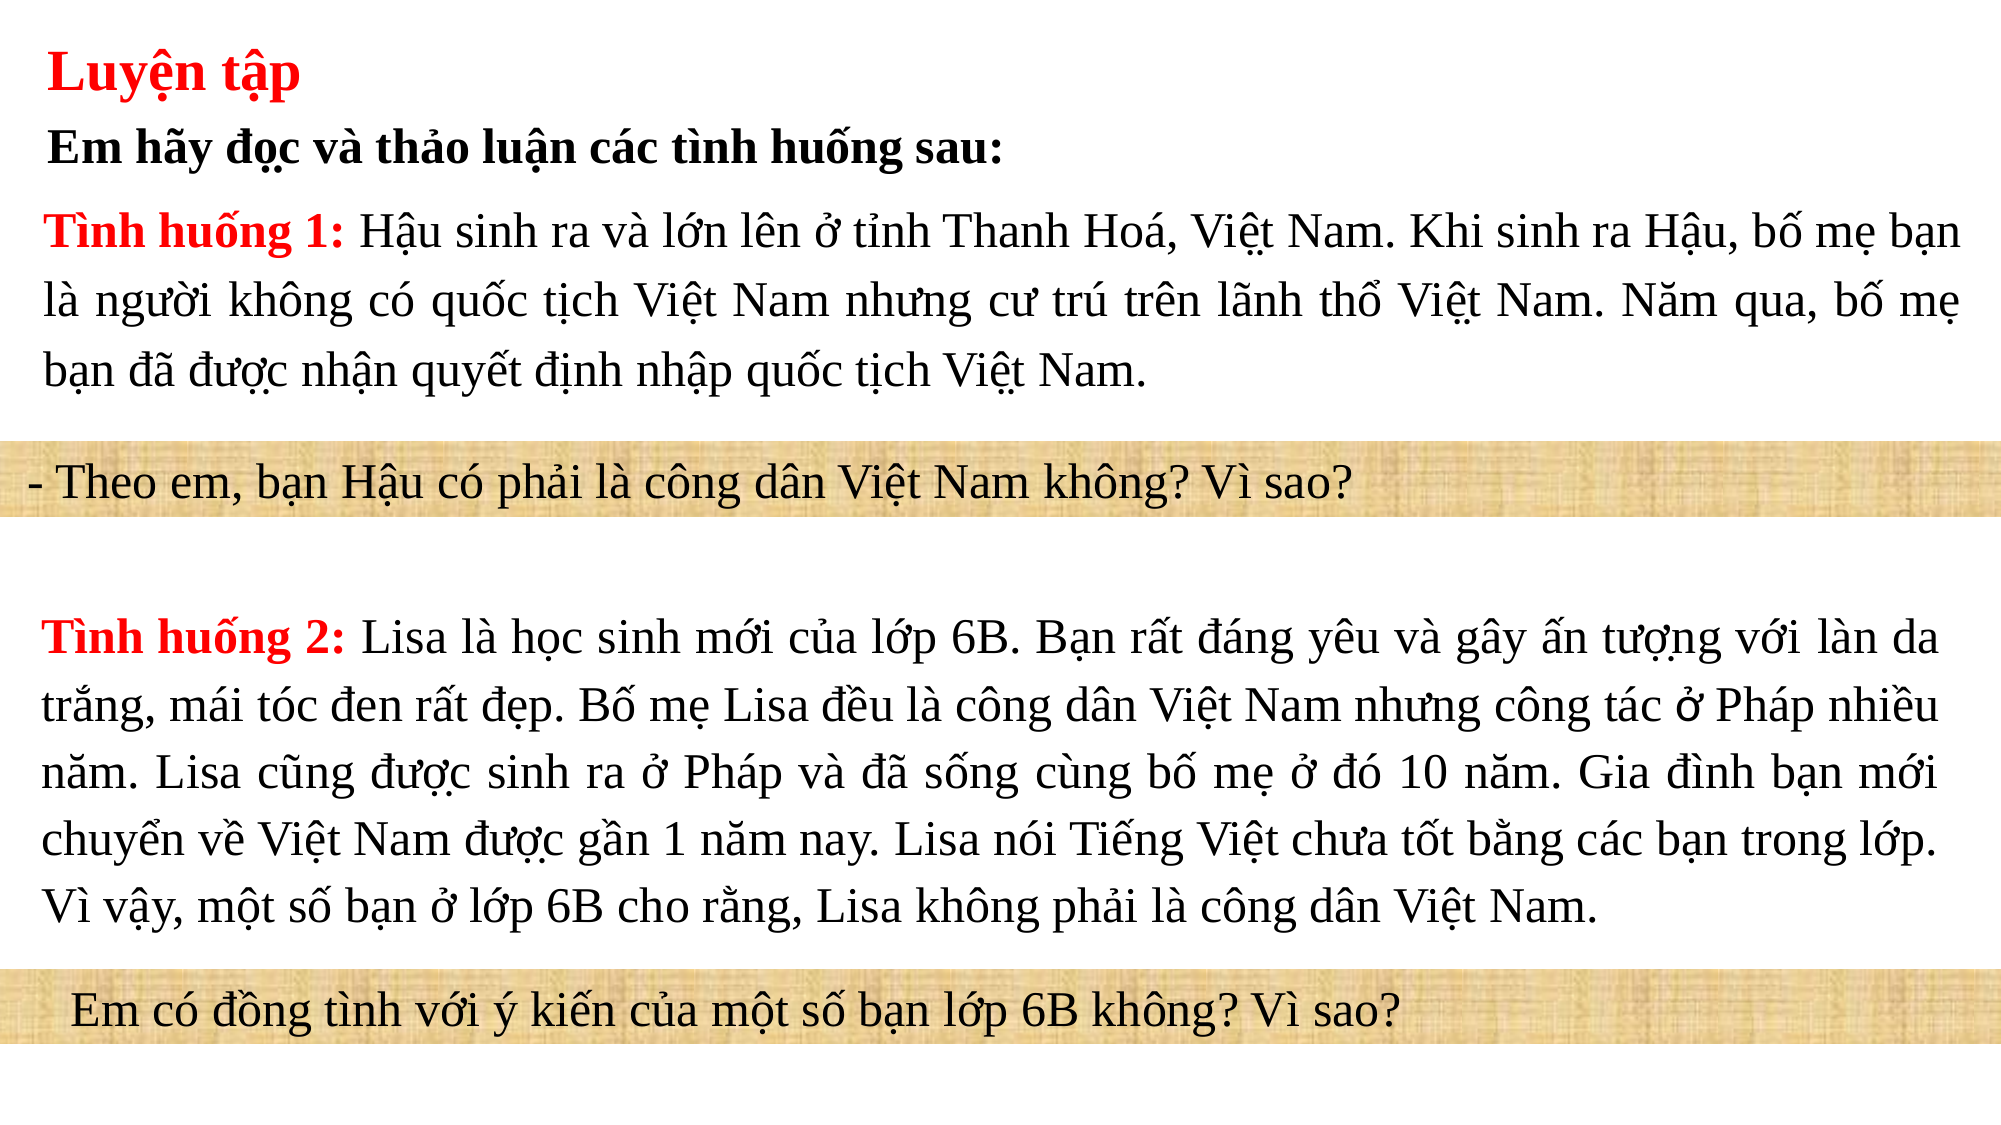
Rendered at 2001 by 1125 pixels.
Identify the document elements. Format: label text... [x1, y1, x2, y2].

text_box Tình huống 2: Lisa là học sinh mới của lớp 6B. Bạn rất đáng yêu và gây ấn tượ̣ng với làn da trắng, mái tóc đen rất đẹp. Bố mẹ Lisa đều là công dân Việt Nam nhưng công tác ở Pháp nhiều năm. Lisa cũng đượ̣c sinh ra ở Pháp và đã sống cùng bố mẹ ở đó 10 năm. Gia đình bạn mới chuyển về Việt Nam đượ̣c gần 1 năm nay. Lisa nói Tiếng Việt chưa tốt bằng các bạn trong lớp. Vì vậy, một số bạn ở lớp 6B cho rằng, Lisa không phải là công dân Việt Nam. [0, 589, 1955, 940]
text_box - Theo em, bạn Hậu có phải là công dân Việt Nam không? Vì sao? [0, 441, 2000, 517]
text_box Luyện tập Em hãy đọ̣c và thảo luận các tình huống sau: Tình huống 1: Hậu sinh ra và lớn lên ở tỉnh Thanh Hoá, Việ̣t Nam. Khi sinh ra Hậu, bố mẹ bạn là người không có quốc tịch Việt Nam nhưng cư trú trên lãnh thổ Việ̣t Nam. Năm qua, bố mẹ bạn đã đượ̣c nhận quyết định nhập quốc tịch Việ̣t Nam. [0, 24, 1977, 404]
text_box Em có đồng tình với ý kiến của một số bạn lớp 6B không? Vì sao? [0, 969, 2000, 1044]
